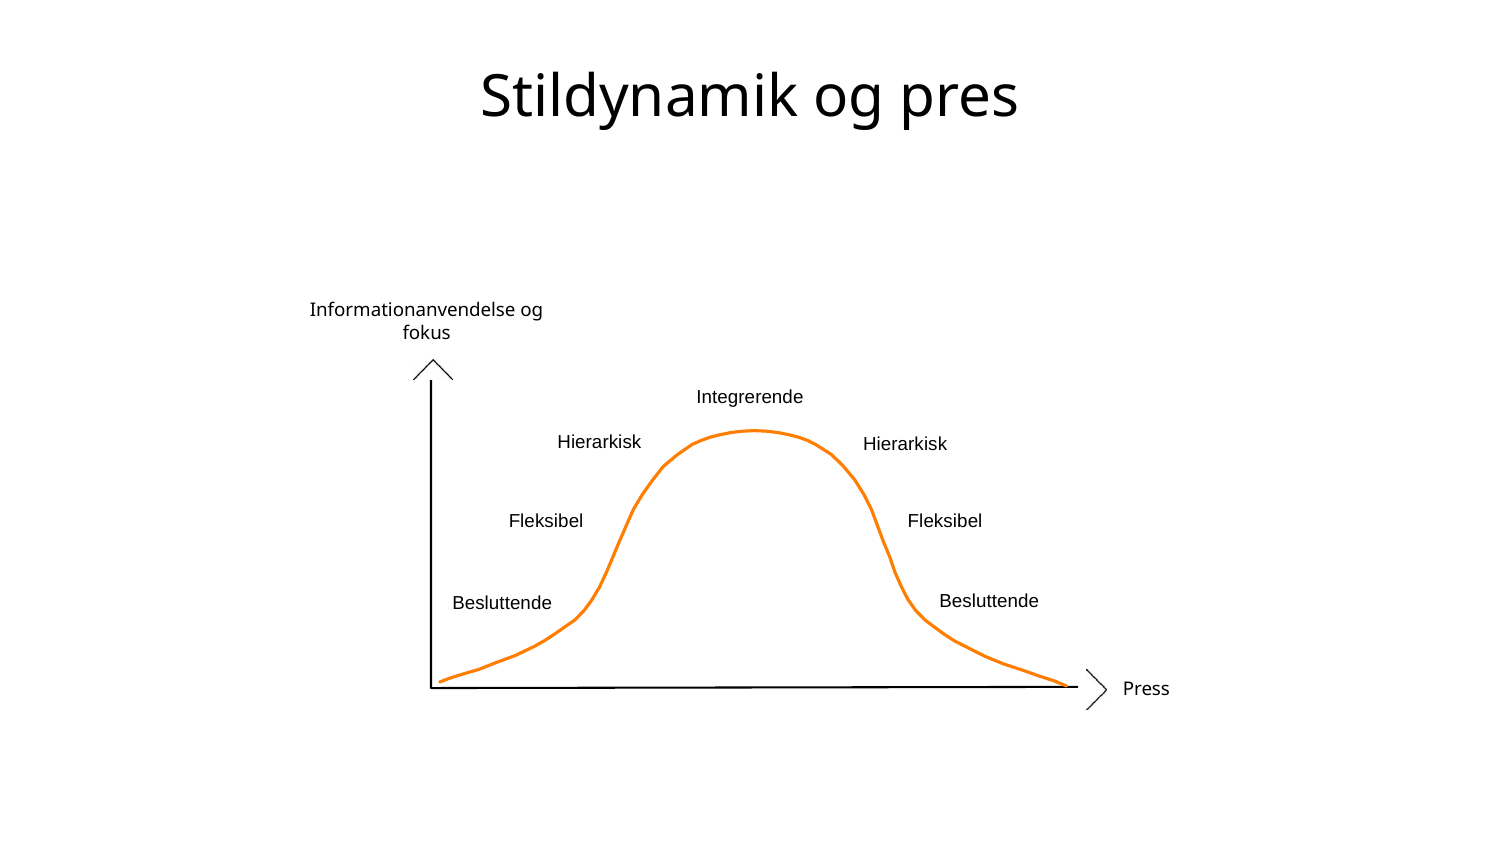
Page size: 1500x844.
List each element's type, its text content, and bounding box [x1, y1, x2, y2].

picture [412, 359, 453, 381]
text_box [430, 388, 650, 583]
title Stildynamik og pres [64, 58, 1436, 169]
text_box Integrerende [643, 377, 857, 415]
text_box Fleksibel [439, 501, 653, 539]
text_box [430, 619, 1077, 689]
text_box Hierarkisk [493, 421, 706, 460]
text_box Fleksibel [838, 501, 1052, 539]
text_box Press [1077, 669, 1085, 705]
picture [1086, 669, 1108, 710]
text_box Hierarkisk [798, 424, 1012, 462]
text_box Besluttende [395, 583, 609, 621]
text_box Besluttende [882, 581, 1096, 619]
text_box Informationanvendelse og fokus [289, 297, 564, 343]
text_box [439, 430, 1067, 686]
text_box Press [1108, 669, 1216, 705]
